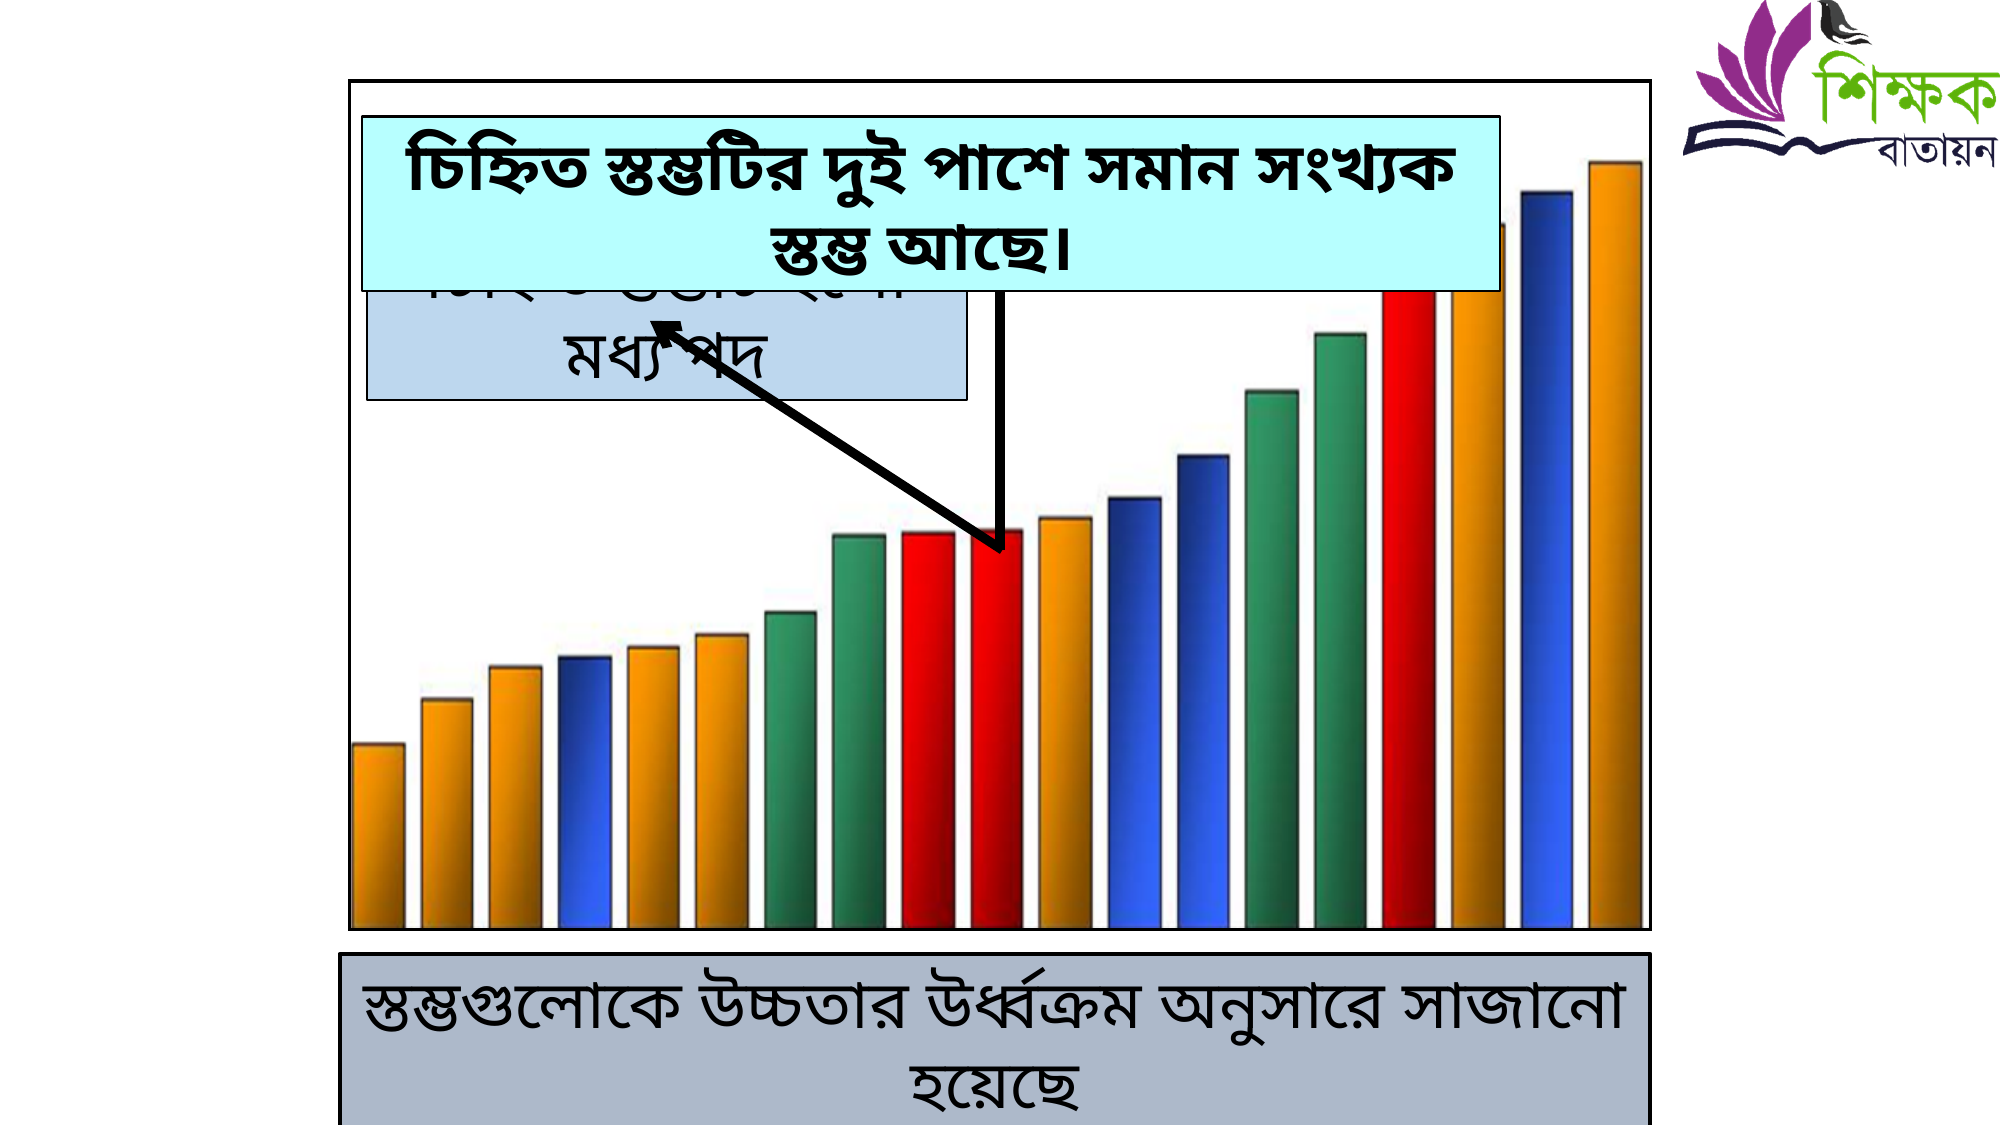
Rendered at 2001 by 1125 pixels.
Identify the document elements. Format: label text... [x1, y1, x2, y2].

picture [1683, 0, 2000, 177]
picture [350, 82, 1650, 928]
text_box স্তম্ভগুলোকে উচ্চতার উর্ধ্বক্রম অনুসারে সাজানো হয়েছে [339, 954, 1650, 1125]
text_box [649, 320, 1003, 550]
